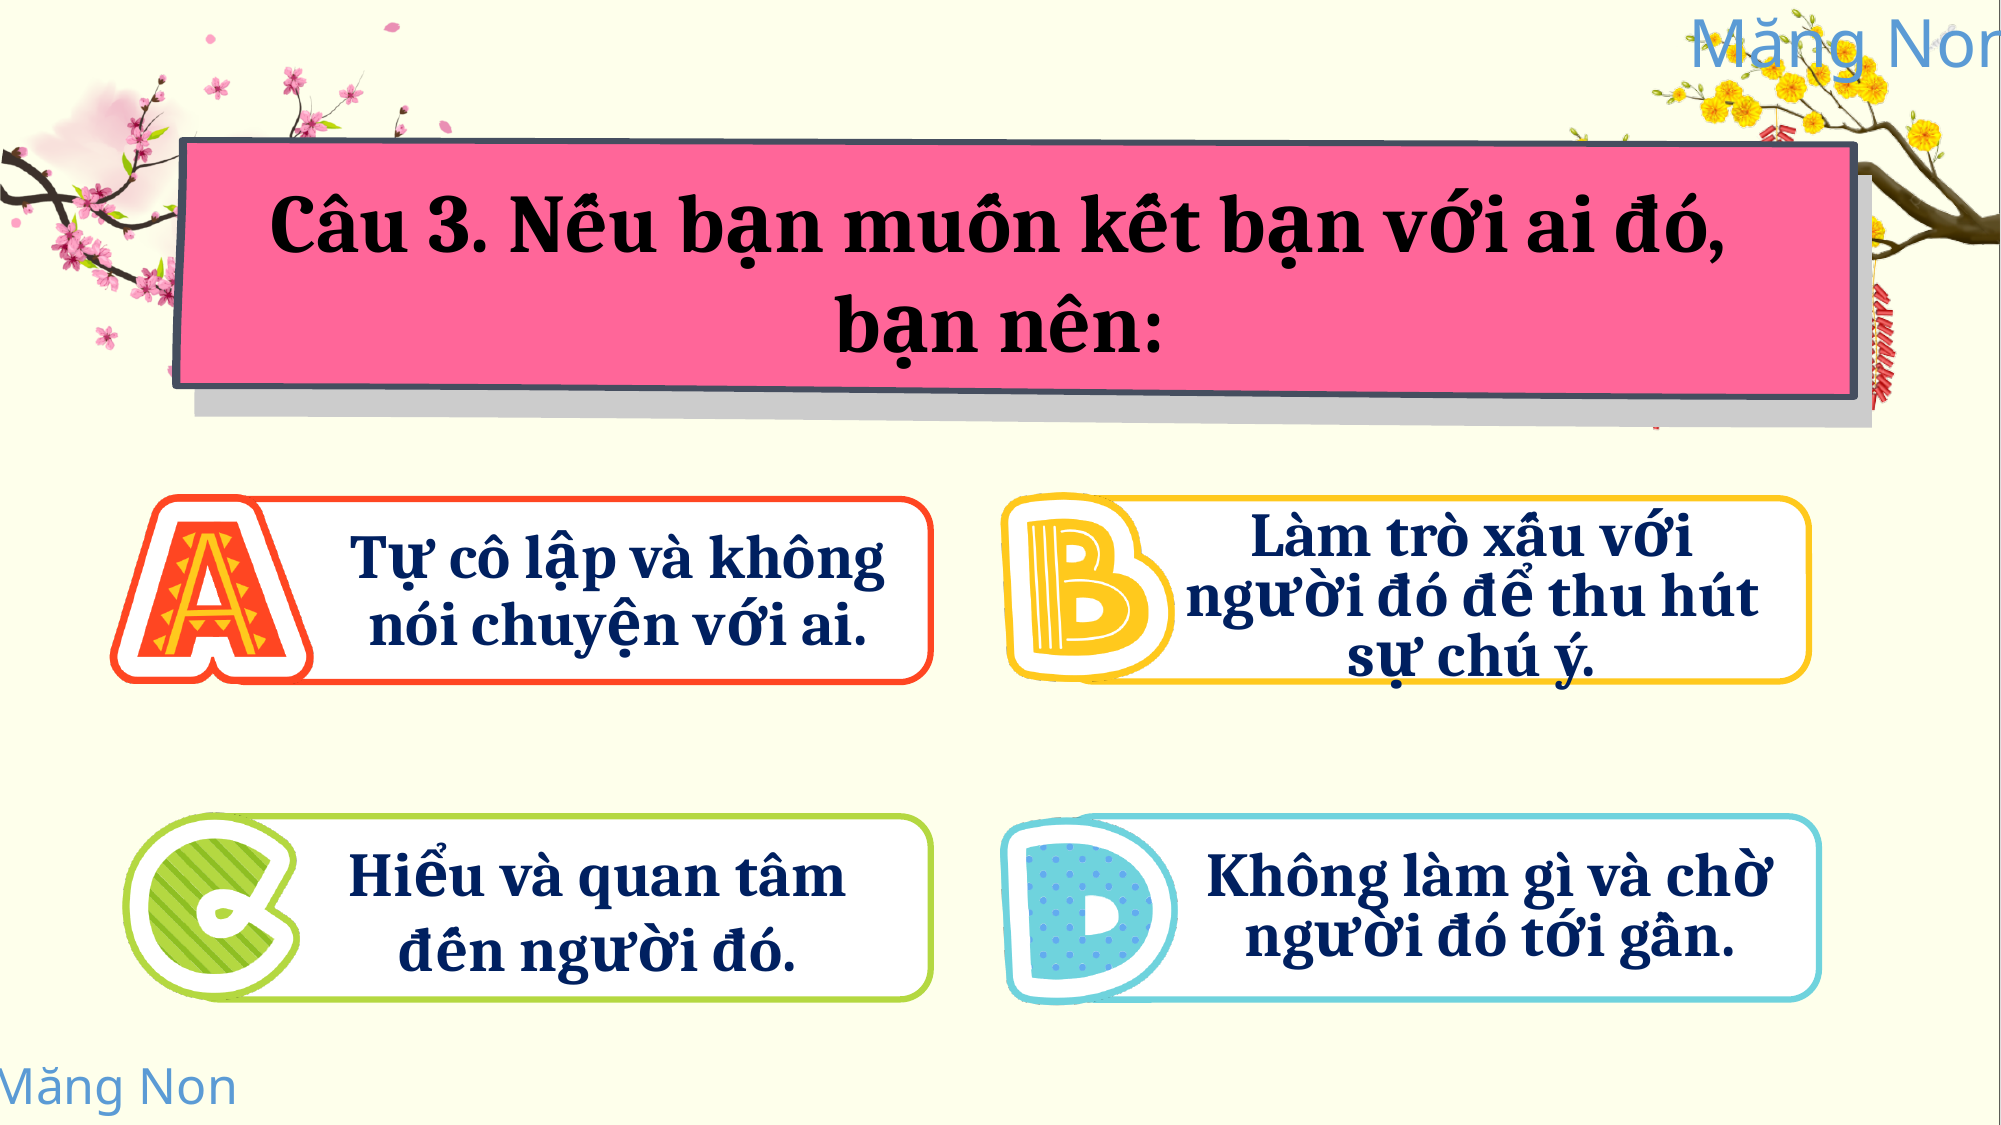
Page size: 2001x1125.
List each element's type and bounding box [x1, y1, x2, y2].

picture [0, 0, 2001, 1125]
text_box [108, 494, 931, 684]
text_box [122, 811, 931, 1001]
text_box [1000, 816, 1839, 1006]
text_box [172, 137, 1873, 428]
text_box [1000, 492, 1809, 698]
